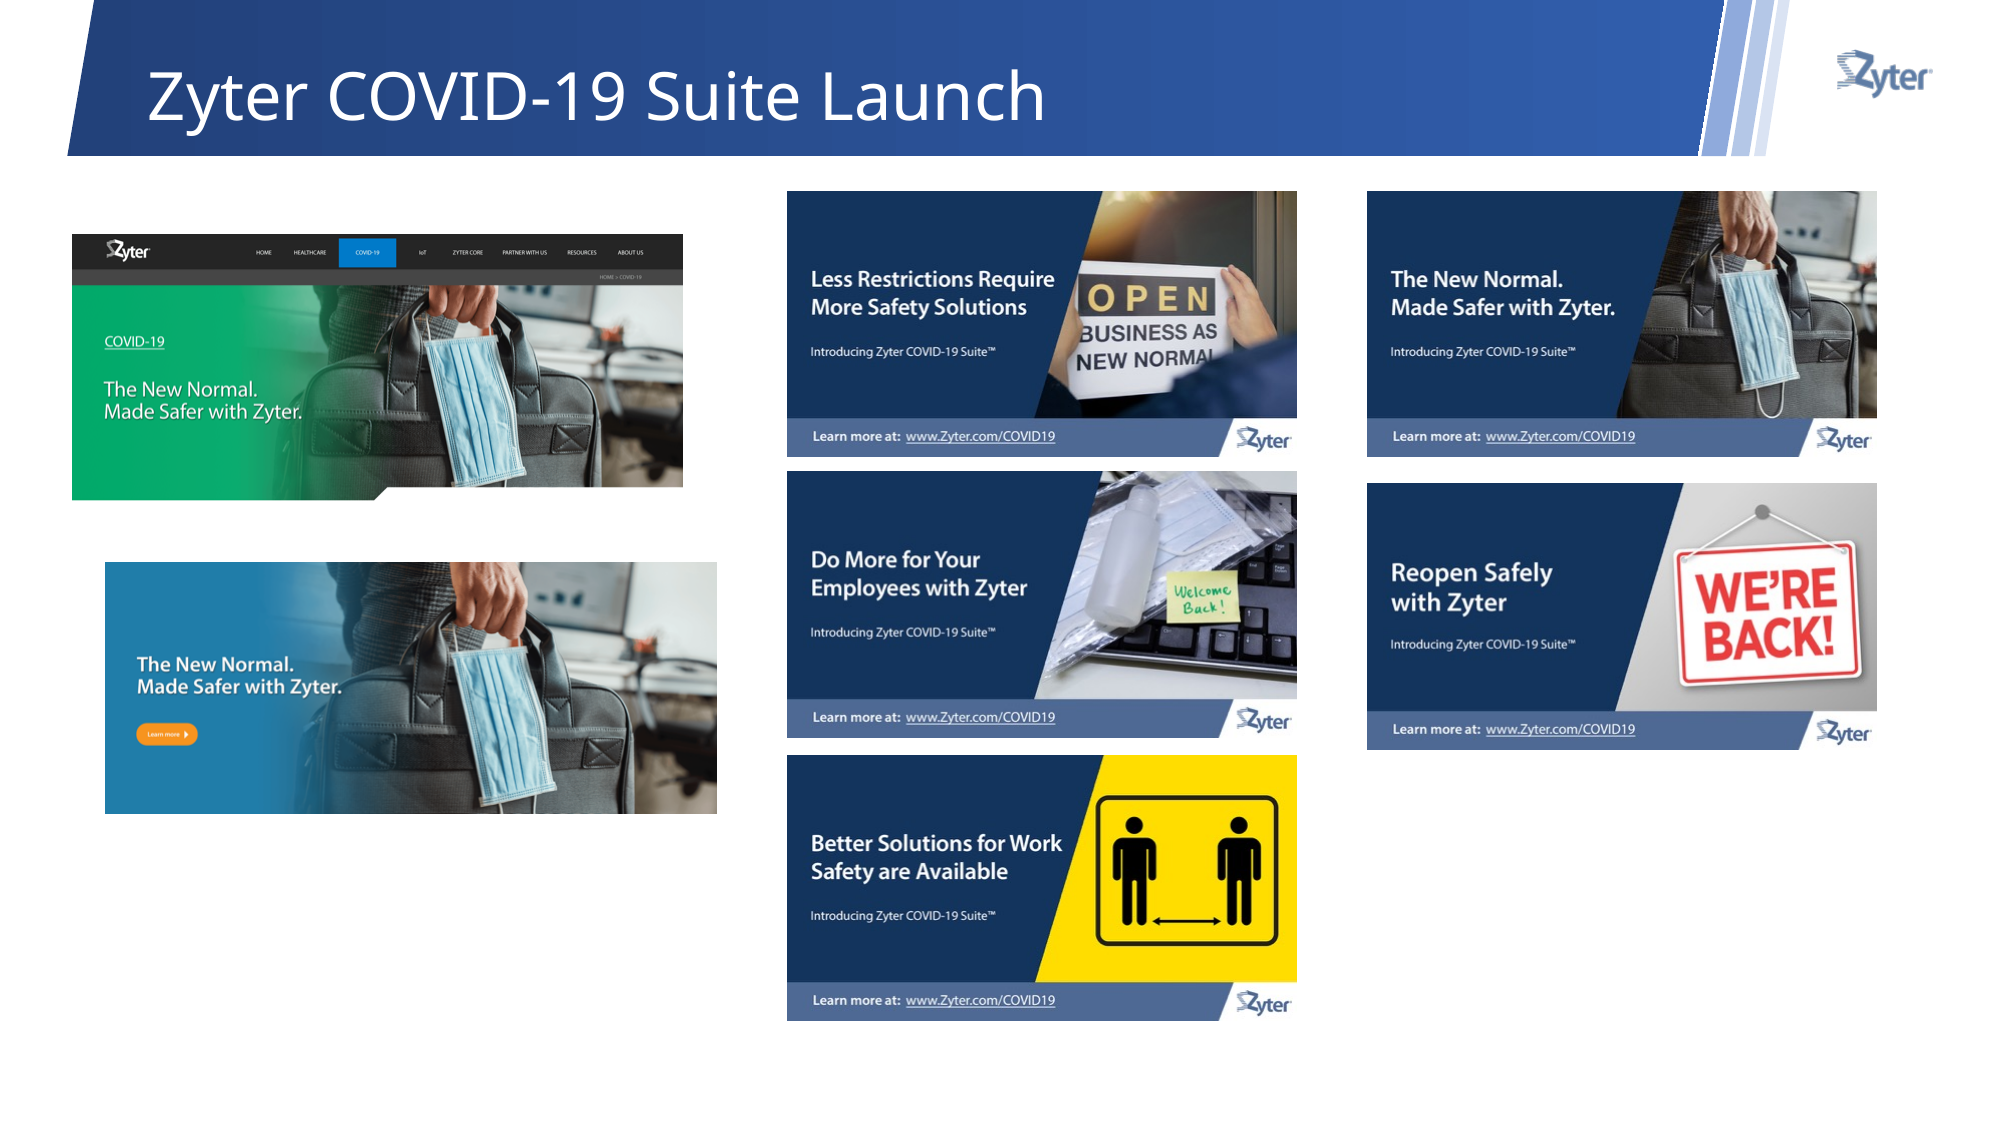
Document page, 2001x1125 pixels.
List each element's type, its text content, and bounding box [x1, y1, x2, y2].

picture [105, 562, 717, 814]
picture [787, 755, 1297, 1021]
picture [72, 234, 683, 505]
picture [1367, 191, 1877, 457]
title Zyter COVID-19 Suite Launch [132, 45, 1675, 153]
picture [1832, 44, 1938, 104]
picture [787, 191, 1297, 457]
picture [787, 471, 1297, 738]
picture [1367, 483, 1877, 750]
